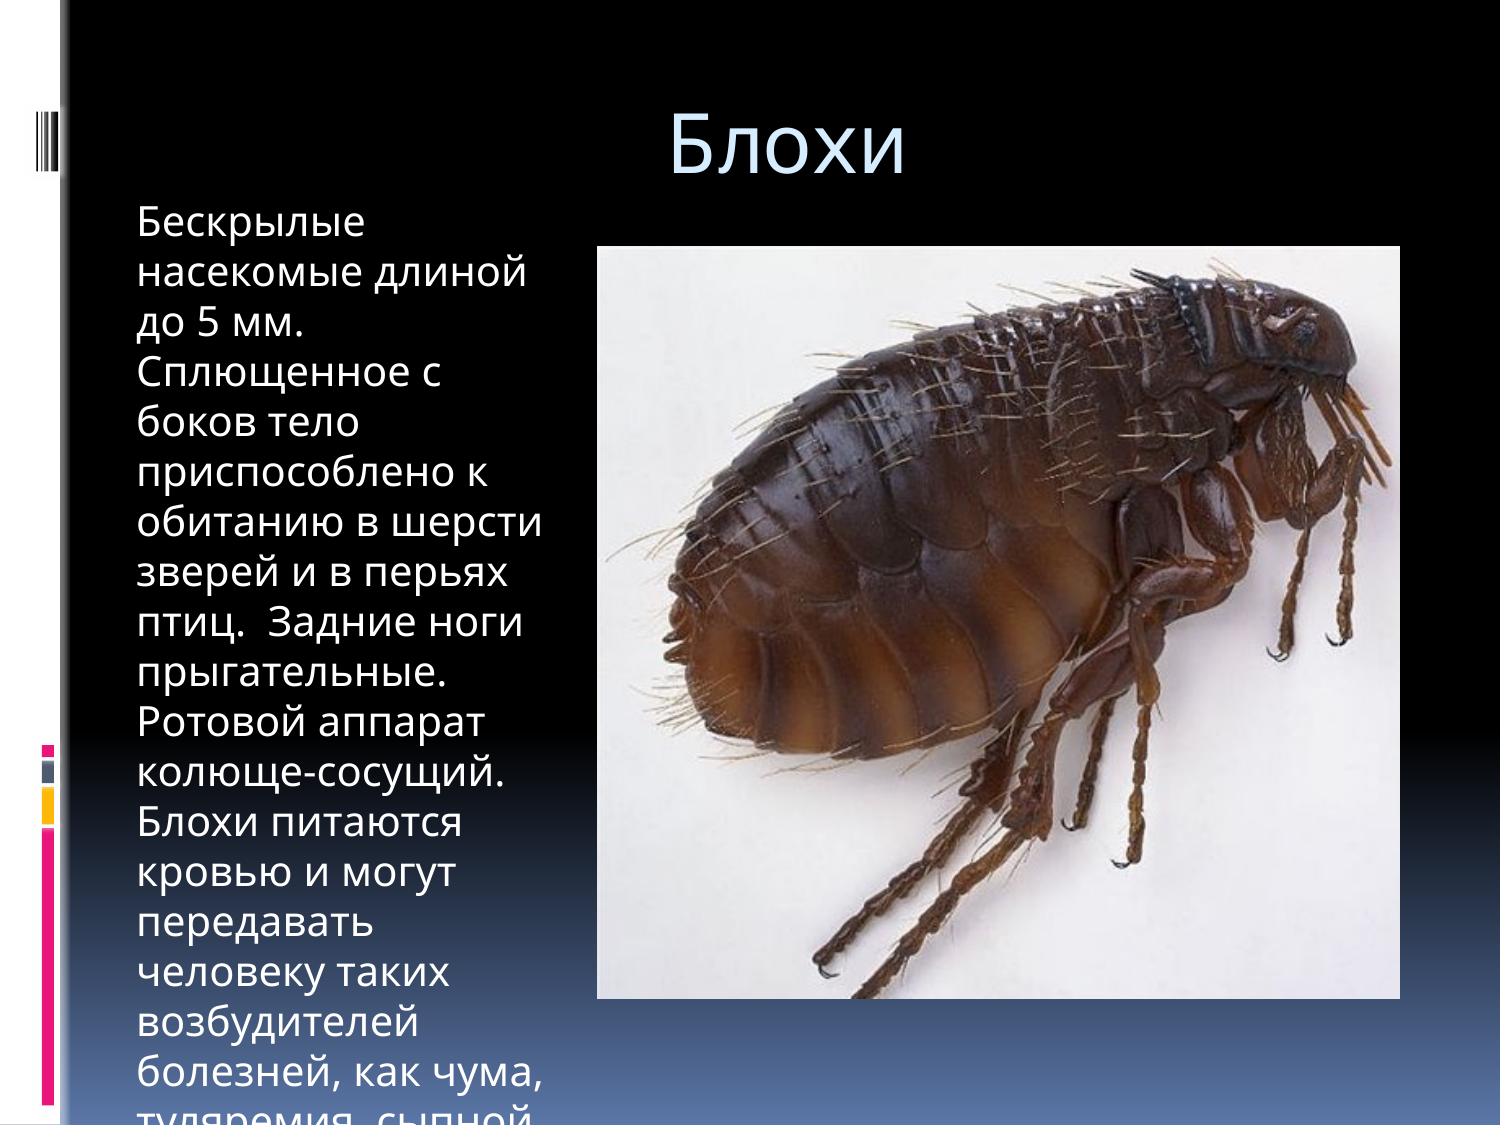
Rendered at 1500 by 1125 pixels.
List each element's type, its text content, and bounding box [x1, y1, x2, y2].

list Бескрылые насекомые длиной до 5 мм. Сплющенное с боков тело приспособлено к обитанию в шерсти зверей и в перьях птиц. Задние ноги прыгательные. Ротовой аппарат колюще-сосущий. Блохи питаются кровью и могут передавать человеку таких возбудителей болезней, как чума, туляремия, сыпной тиф. [112, 187, 586, 1043]
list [597, 245, 1401, 999]
title Блохи [112, 44, 1463, 236]
